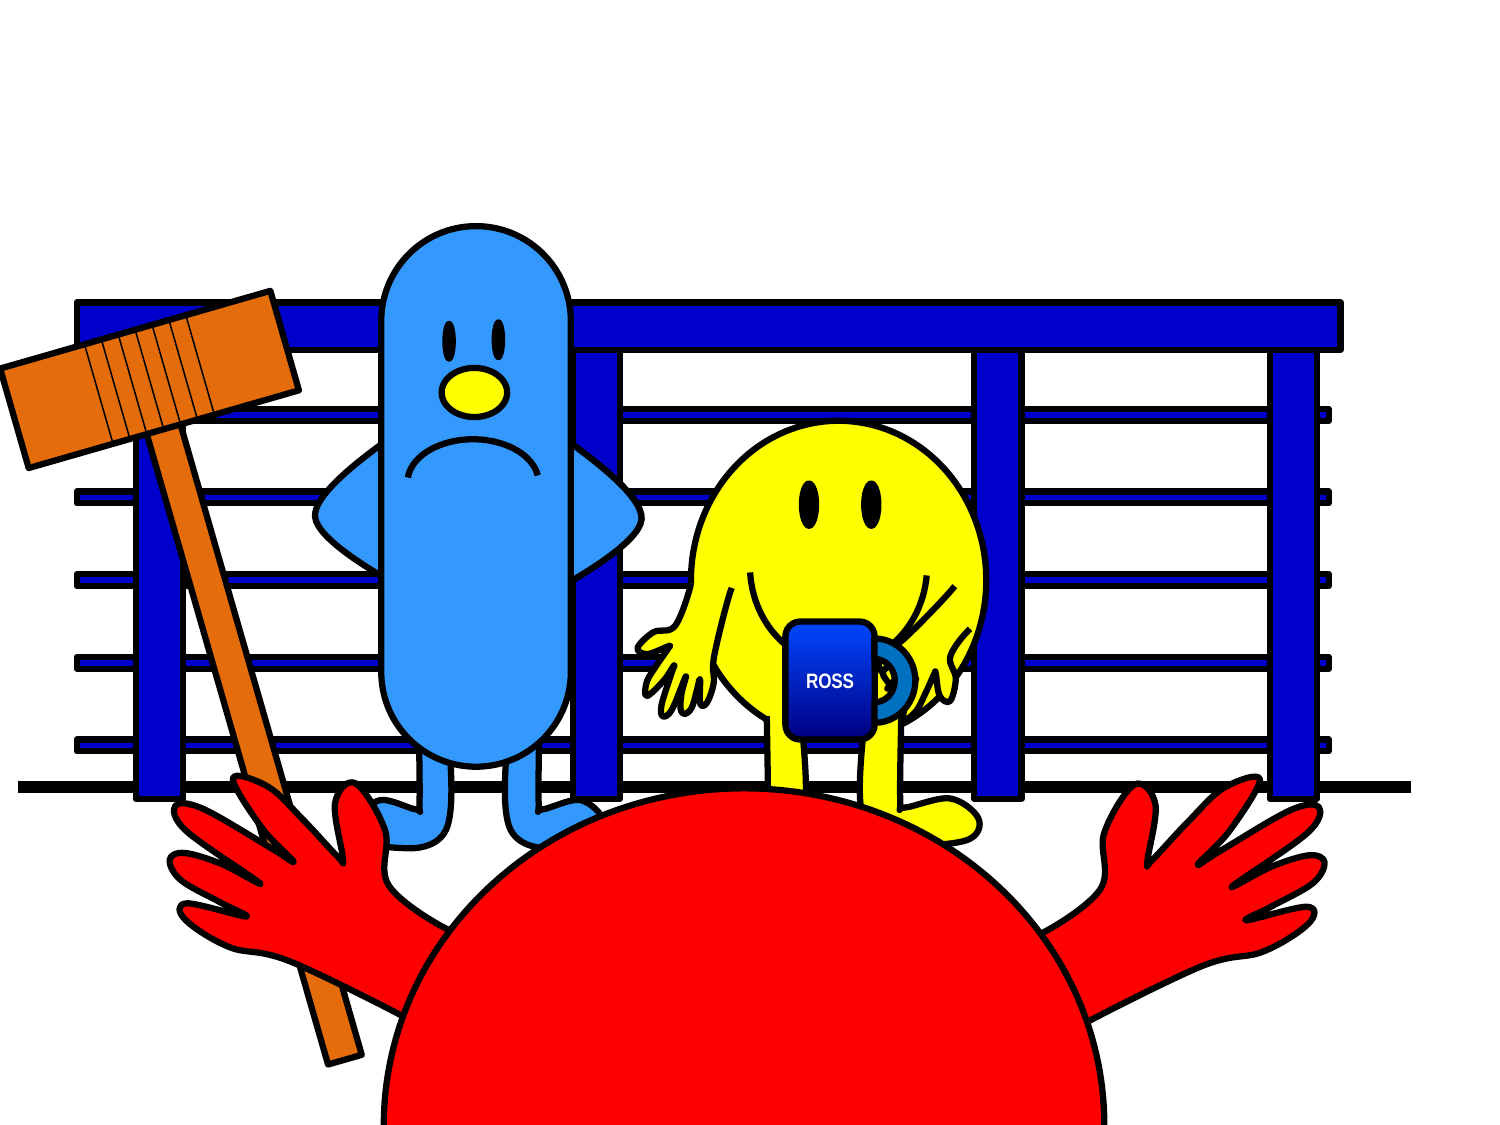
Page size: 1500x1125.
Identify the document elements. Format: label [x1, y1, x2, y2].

text_box [381, 224, 571, 301]
text_box [386, 876, 448, 1016]
text_box [386, 807, 452, 850]
text_box [99, 314, 381, 1075]
text_box [504, 807, 601, 848]
text_box [381, 807, 1107, 1125]
text_box [872, 807, 981, 845]
text_box [76, 302, 1341, 799]
text_box [1042, 807, 1326, 1022]
text_box [785, 621, 916, 740]
